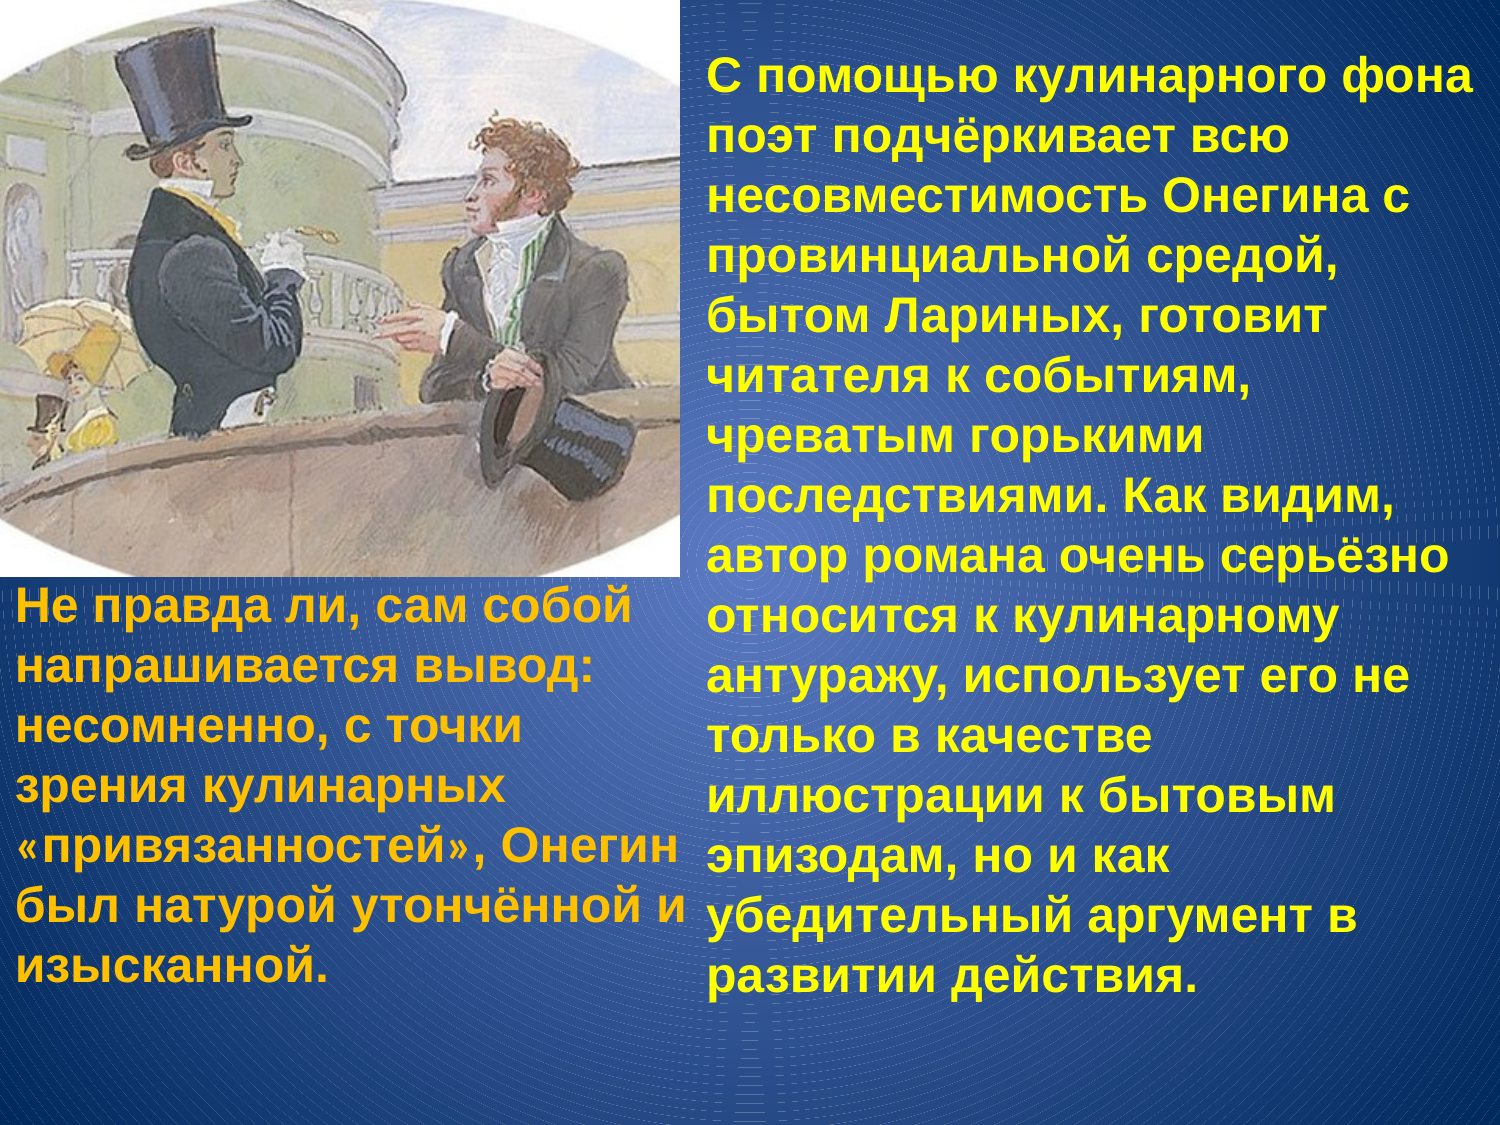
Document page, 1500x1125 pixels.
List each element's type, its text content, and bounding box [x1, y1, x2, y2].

picture [0, 0, 680, 577]
text_box С помощью кулинарного фона поэт подчёркивает всю несовместимость Онегина с провинциальной средой, бытом Лариных, готовит читателя к событиям, чреватым горькими последствиями. Как видим, автор романа очень серьёзно относится к кулинарному антуражу, использует его не только в качестве иллюстрации к бытовым эпизодам, но и как убедительный аргумент в развитии действия. [691, 35, 1500, 1010]
text_box Не правда ли, сам собой напрашивается вывод: несомненно, с точки зрения кулинарных «привязанностей», Онегин был натурой утончённой и изысканной. [0, 565, 715, 1001]
